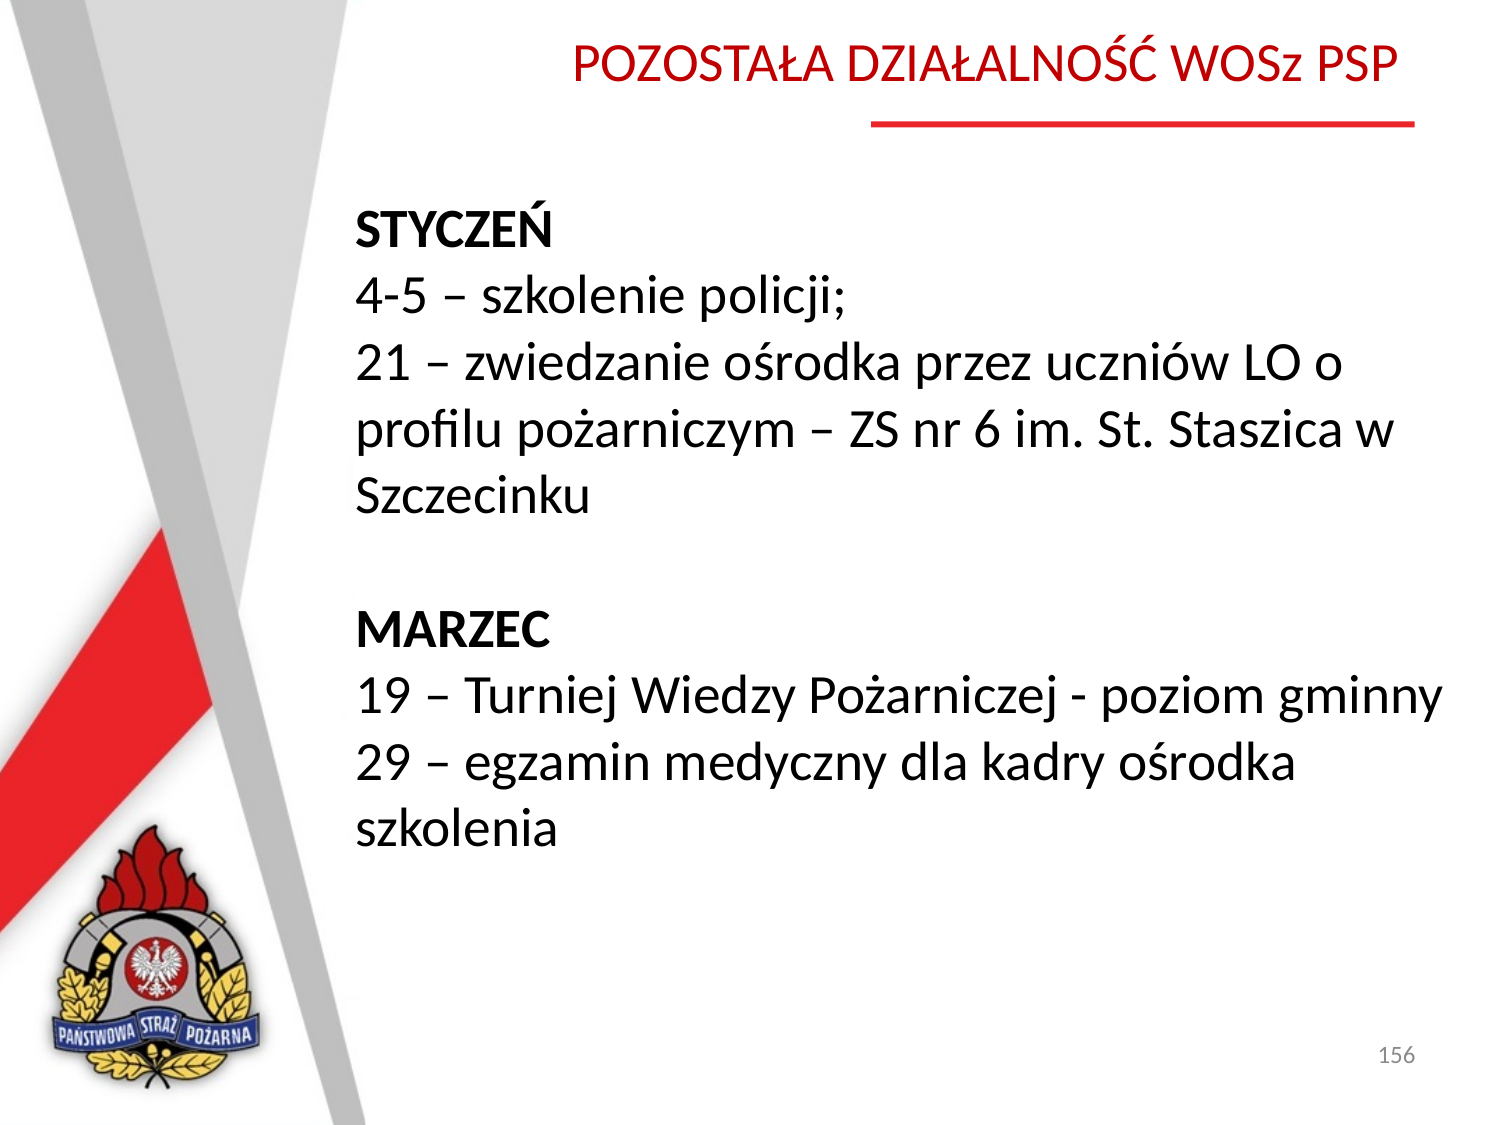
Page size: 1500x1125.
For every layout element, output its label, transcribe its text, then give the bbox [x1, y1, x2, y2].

text_box POZOSTAŁA DZIAŁALNOŚĆ WOSz PSP [366, 19, 1415, 173]
text_box STYCZEŃ 4-5 – szkolenie policji; 21 – zwiedzanie ośrodka przez uczniów LO o profilu pożarniczym – ZS nr 6 im. St. Staszica w Szczecinku MARZEC 19 – Turniej Wiedzy Pożarniczej - poziom gminny 29 – egzamin medyczny dla kadry ośrodka szkolenia [366, 184, 1500, 932]
slide_number 156 [1080, 1023, 1431, 1084]
picture [0, 0, 366, 1125]
